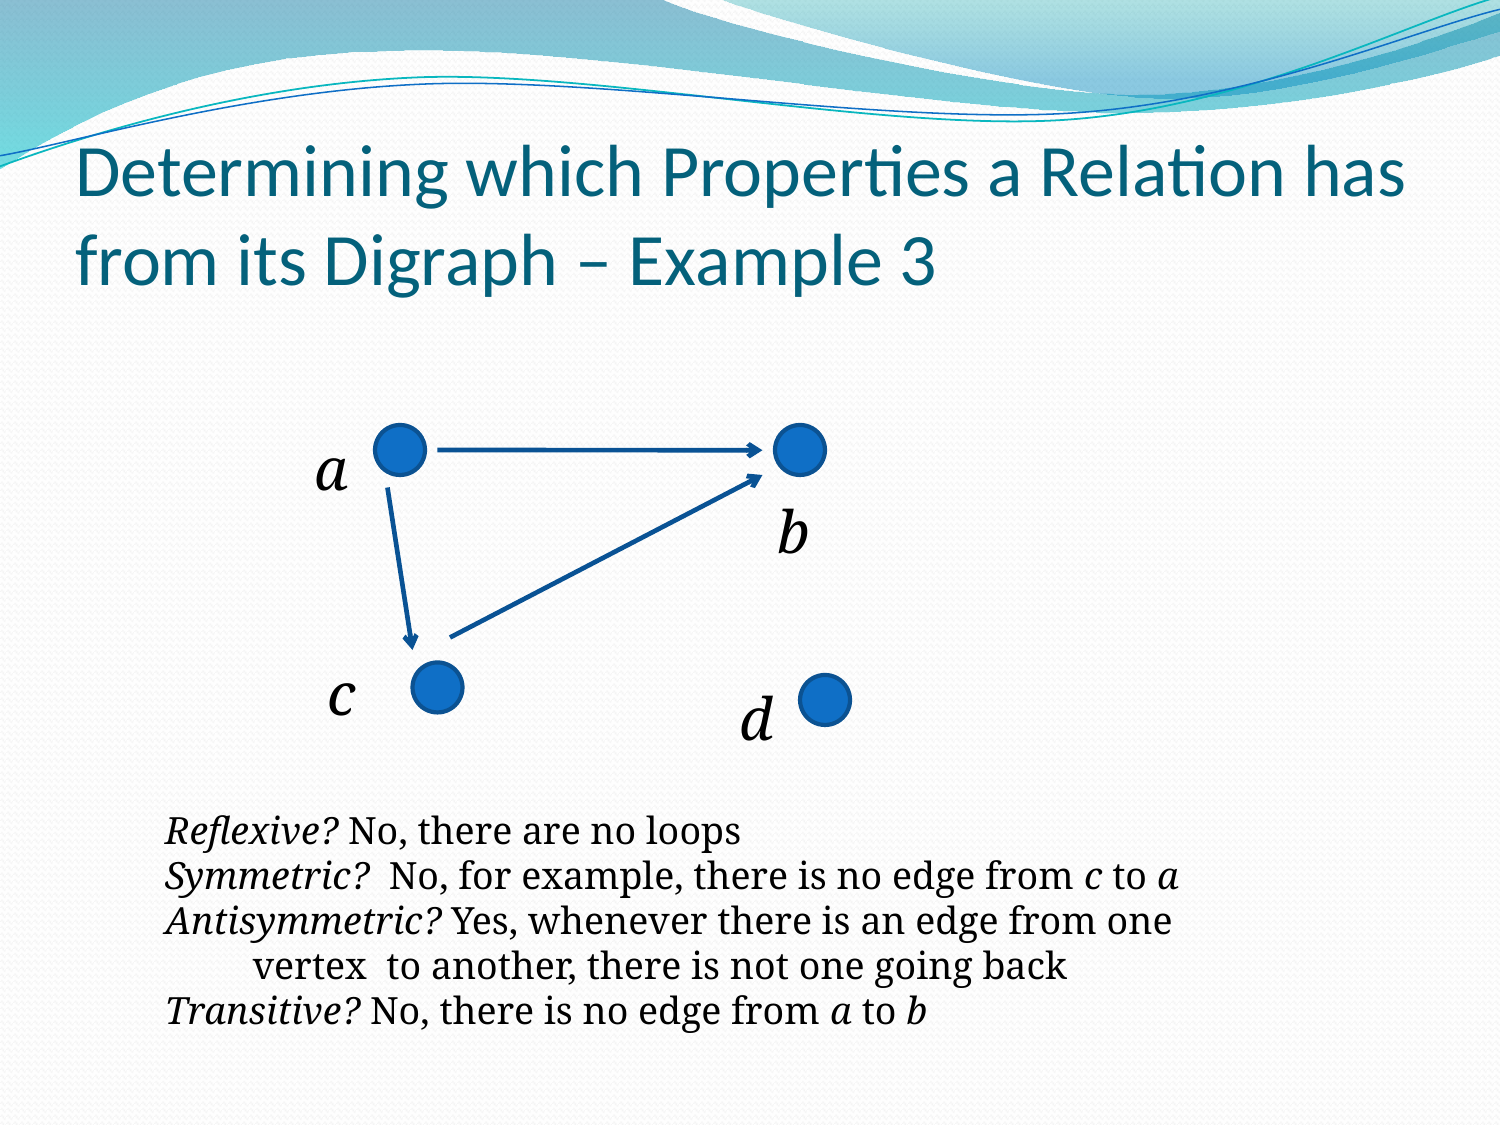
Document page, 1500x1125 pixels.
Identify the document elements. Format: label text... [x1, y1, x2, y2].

text_box Reflexive? No, there are no loops Symmetric? No, for example, there is no edge from c to a Antisymmetric? Yes, whenever there is an edge from one vertex to another, there is not one going back Transitive? No, there is no edge from a to b [150, 799, 1238, 1040]
text_box c [312, 650, 375, 735]
text_box b [769, 487, 825, 573]
text_box [797, 672, 853, 728]
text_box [318, 555, 442, 582]
text_box [772, 422, 828, 478]
text_box d [724, 675, 788, 760]
text_box a [299, 425, 363, 510]
text_box [372, 422, 428, 478]
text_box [449, 474, 763, 638]
text_box Determining which Properties a Relation has from its Digraph – Example 3 [74, 112, 1425, 300]
text_box [410, 660, 465, 715]
